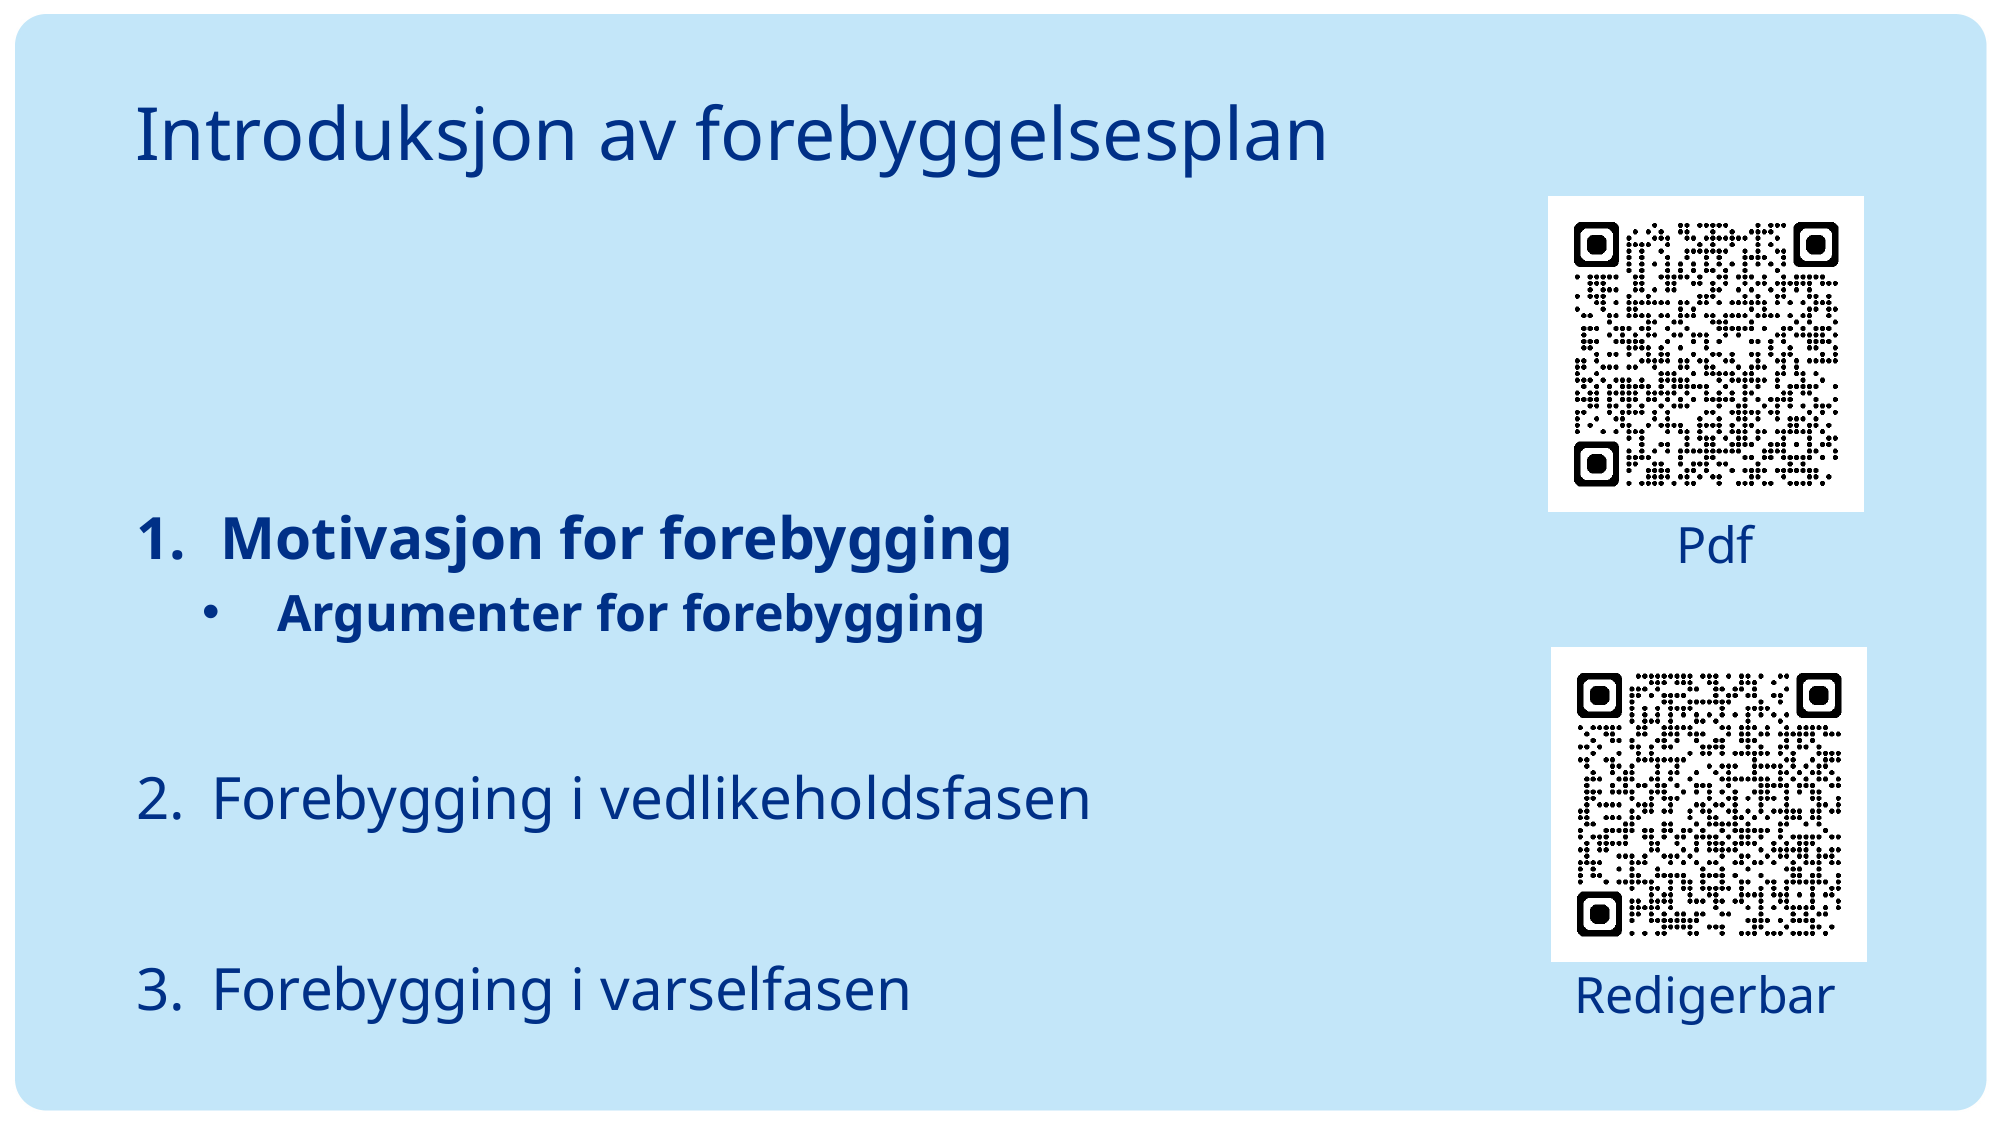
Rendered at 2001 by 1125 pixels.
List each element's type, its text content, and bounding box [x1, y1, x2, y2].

text_box Redigerbar [1549, 955, 1862, 1031]
title Introduksjon av forebyggelsesplan [120, 90, 1433, 234]
text_box Pdf [1661, 512, 1796, 581]
picture [0, 0, 2001, 1125]
list Motivasjon for forebygging Argumenter for forebygging Forebygging i vedlikeholdsfasen Forebygging i varselfasen [121, 347, 1892, 1030]
